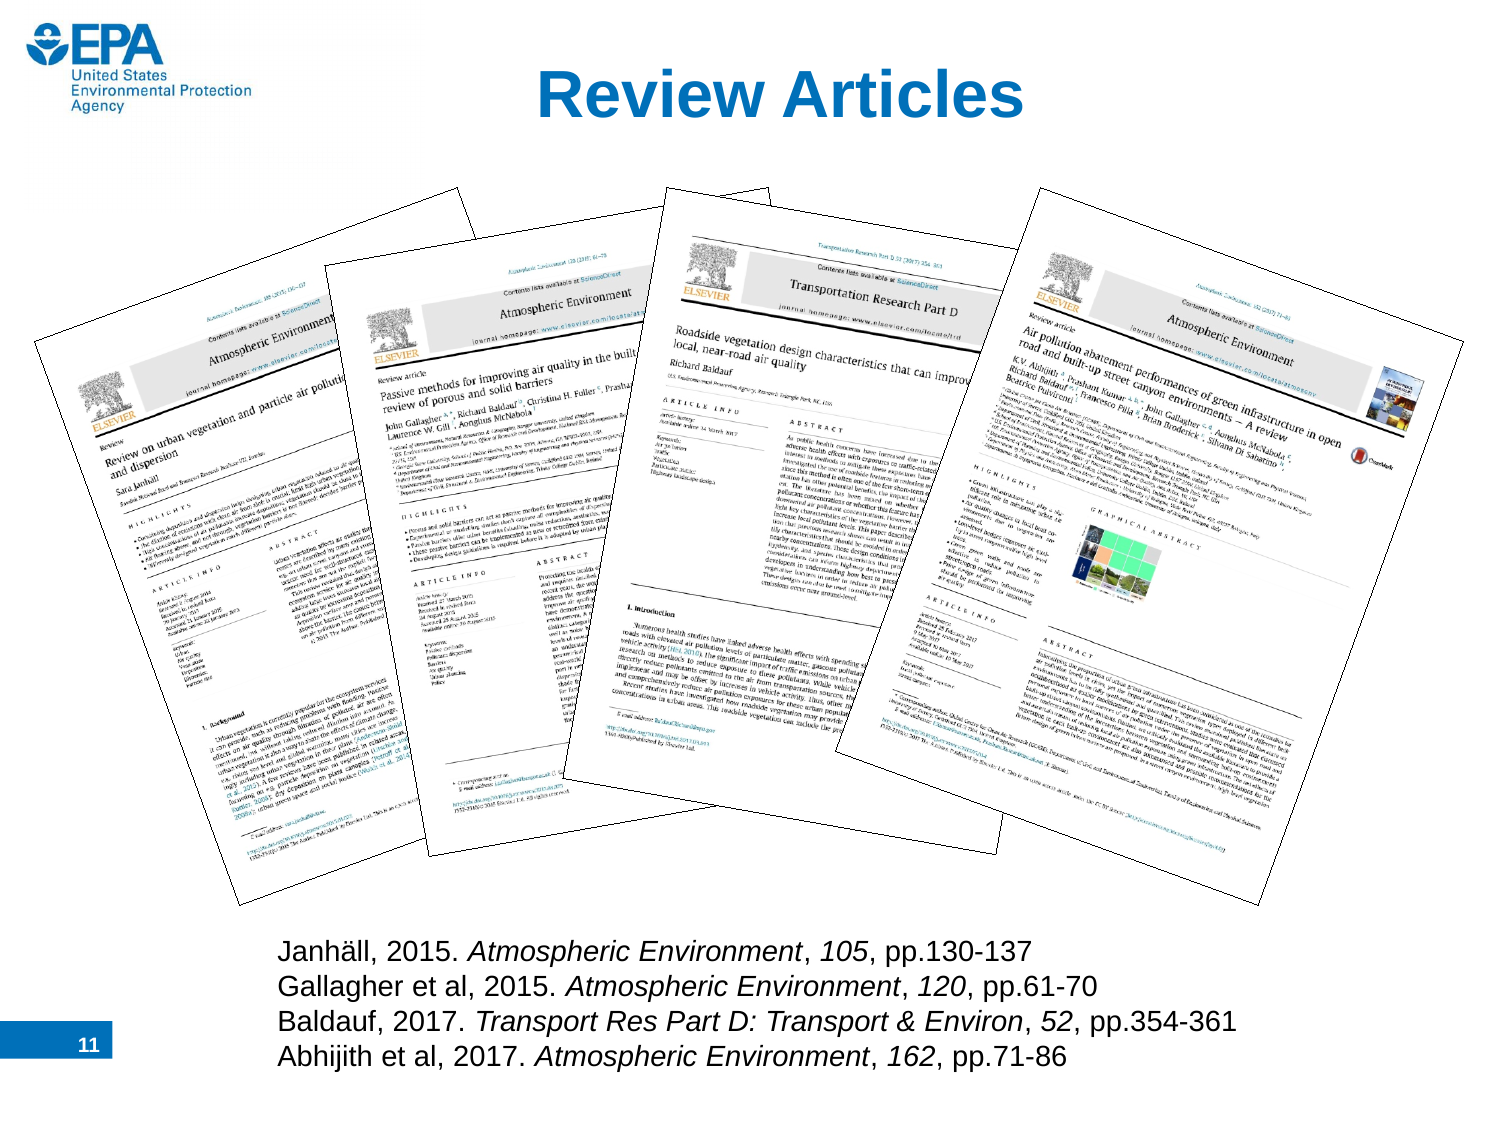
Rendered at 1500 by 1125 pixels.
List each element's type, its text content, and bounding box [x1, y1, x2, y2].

title Review Articles [212, 28, 1351, 154]
picture [0, 0, 1500, 1125]
slide_number 10 [0, 1024, 101, 1063]
text_box Janhäll, 2015. Atmospheric Environment, 105, pp.130-137 Gallagher et al, 2015. Atmospheric Environment, 120, pp.61-70 Baldauf, 2017. Transport Res Part D: Transport & Environ, 52, pp.354-361 Abhijith et al, 2017. Atmospheric Environment, 162, pp.71-86 [262, 924, 1488, 1080]
